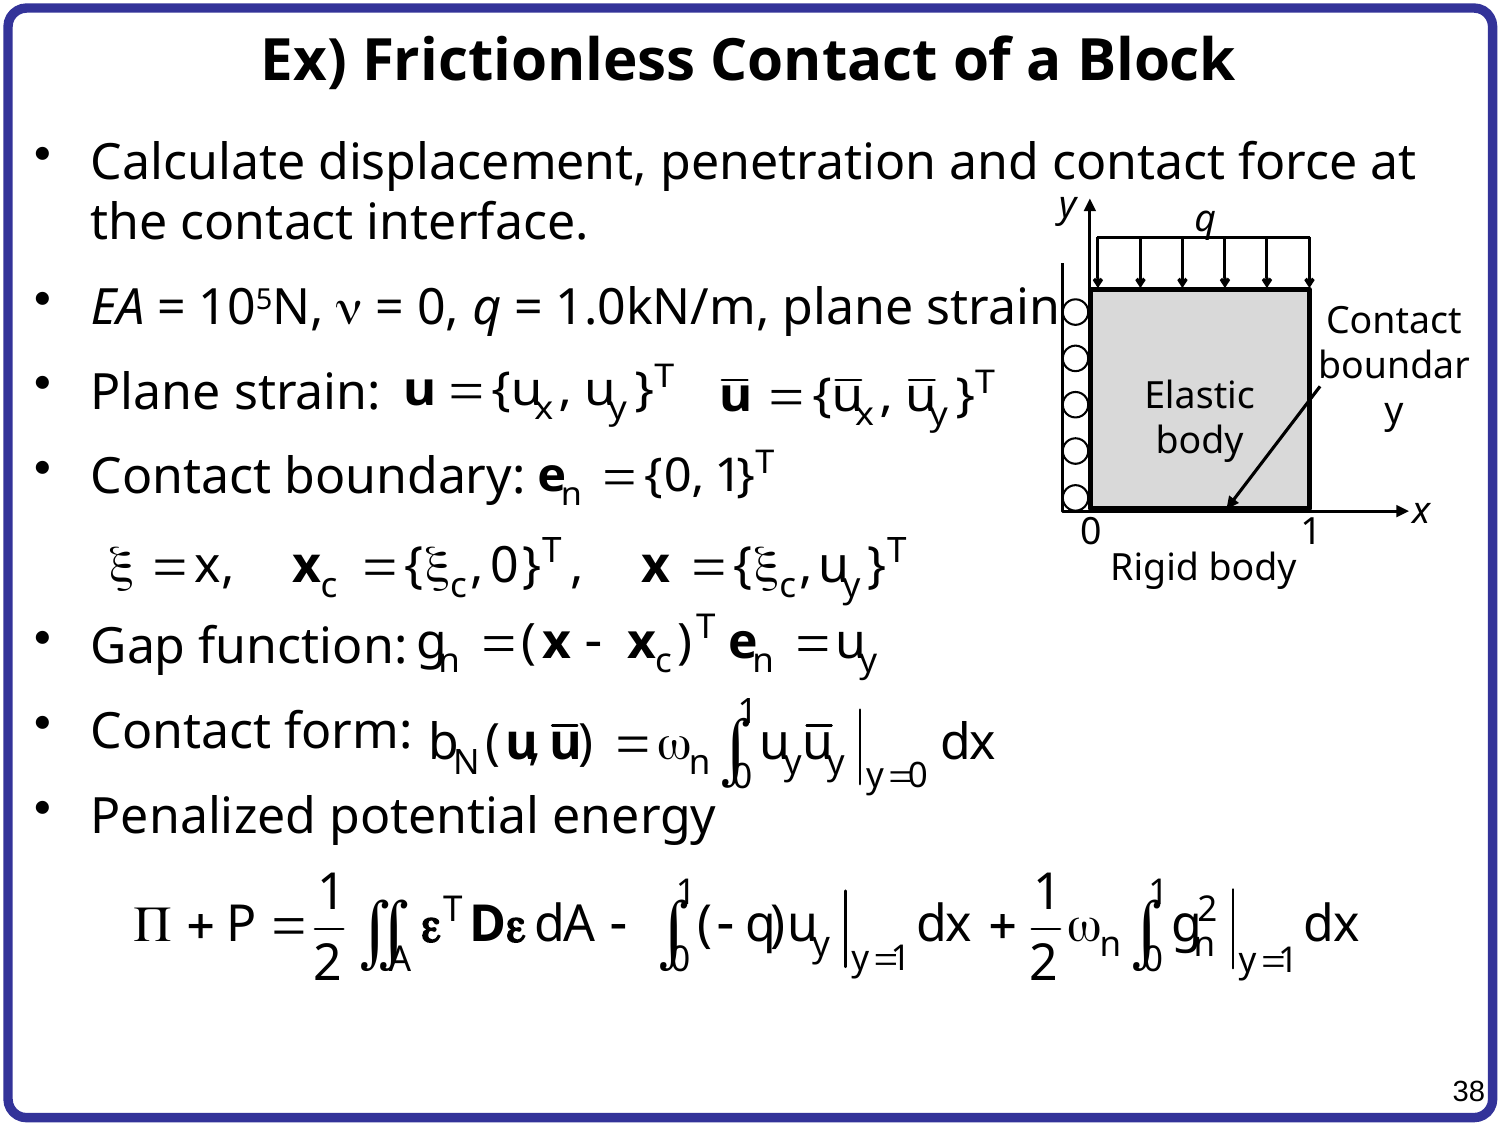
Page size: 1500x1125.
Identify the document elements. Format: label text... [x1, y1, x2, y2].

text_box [399, 352, 686, 434]
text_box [1051, 179, 1479, 586]
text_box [130, 858, 1367, 989]
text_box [533, 439, 785, 512]
title Ex) Frictionless Contact of a Block [6, 7, 1492, 106]
list Calculate displacement, penetration and contact force at the contact interface. EA = 105N, n = 0, q = 1.0kN/m, plane strain Plane strain: Contact boundary: Gap function: Contact form: Penalized potential energy [18, 121, 1481, 1086]
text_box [106, 525, 918, 612]
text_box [715, 358, 1006, 440]
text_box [413, 602, 883, 687]
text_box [428, 686, 1003, 804]
